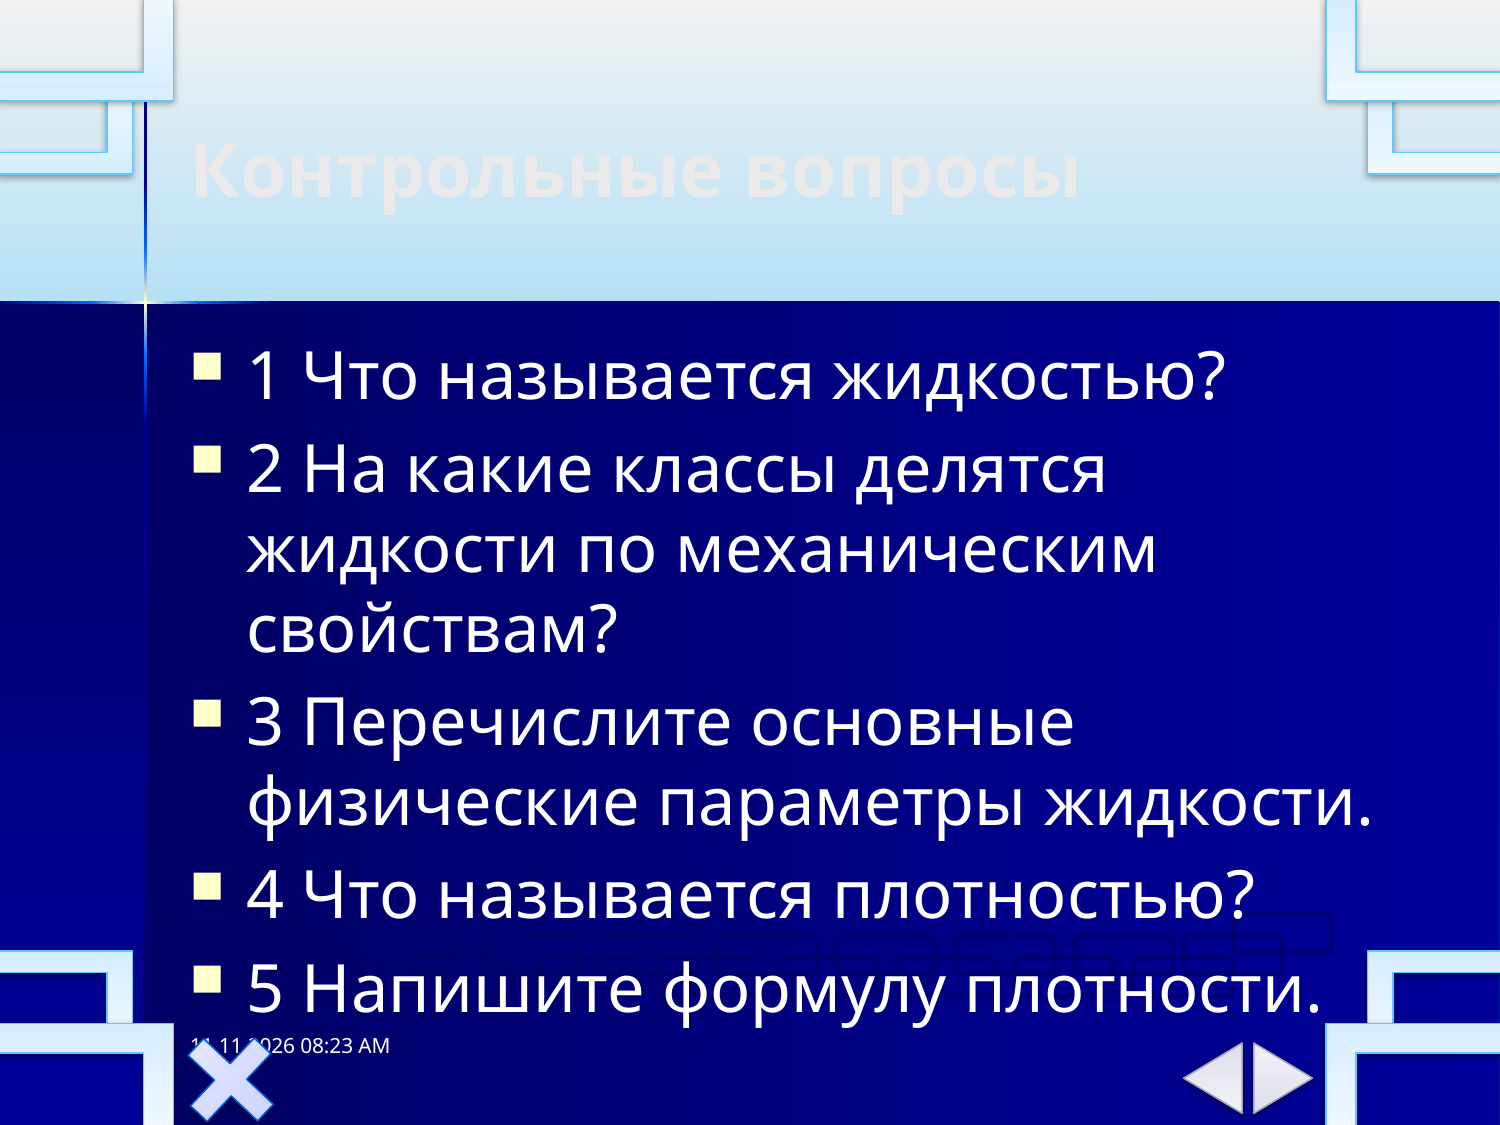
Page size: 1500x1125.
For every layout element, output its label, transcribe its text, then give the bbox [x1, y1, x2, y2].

text_box [1253, 1042, 1314, 1114]
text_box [1325, 950, 1500, 1125]
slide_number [179, 1024, 488, 1101]
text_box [0, 0, 174, 175]
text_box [183, 913, 1333, 997]
list 1 Что называется жидкостью? 2 На какие классы делятся жидкости по механическим свойствам? 3 Перечислите основные физические параметры жидкости. 4 Что называется плотностью? 5 Напишите формулу плотности. [174, 324, 1413, 951]
text_box [187, 1037, 274, 1122]
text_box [1325, 0, 1500, 175]
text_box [0, 950, 174, 1125]
slide_number 16 [1099, 1024, 1319, 1101]
text_box [1182, 1042, 1243, 1114]
title Контрольные вопросы [174, 49, 1413, 286]
